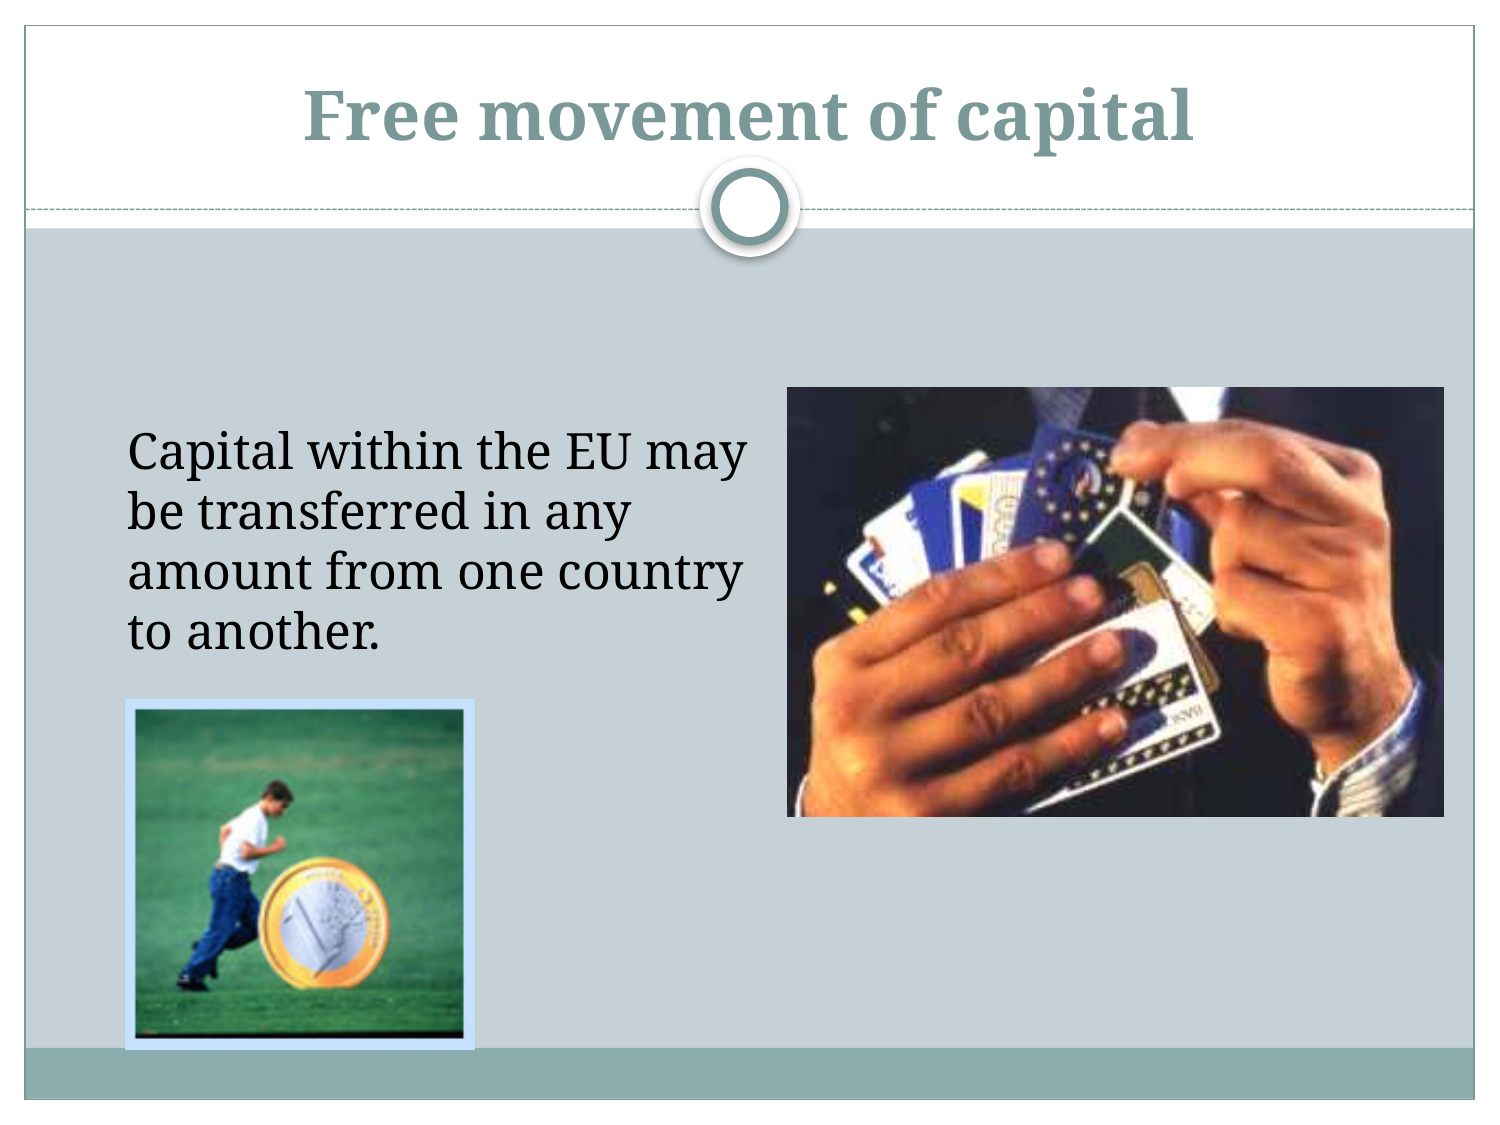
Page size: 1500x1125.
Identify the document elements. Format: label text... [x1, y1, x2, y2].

picture [787, 387, 1444, 817]
picture [124, 699, 476, 1051]
text_box Capital within the EU may be transferred in any amount from one country to another. [112, 412, 775, 668]
title Free movement of capital [49, 37, 1450, 162]
